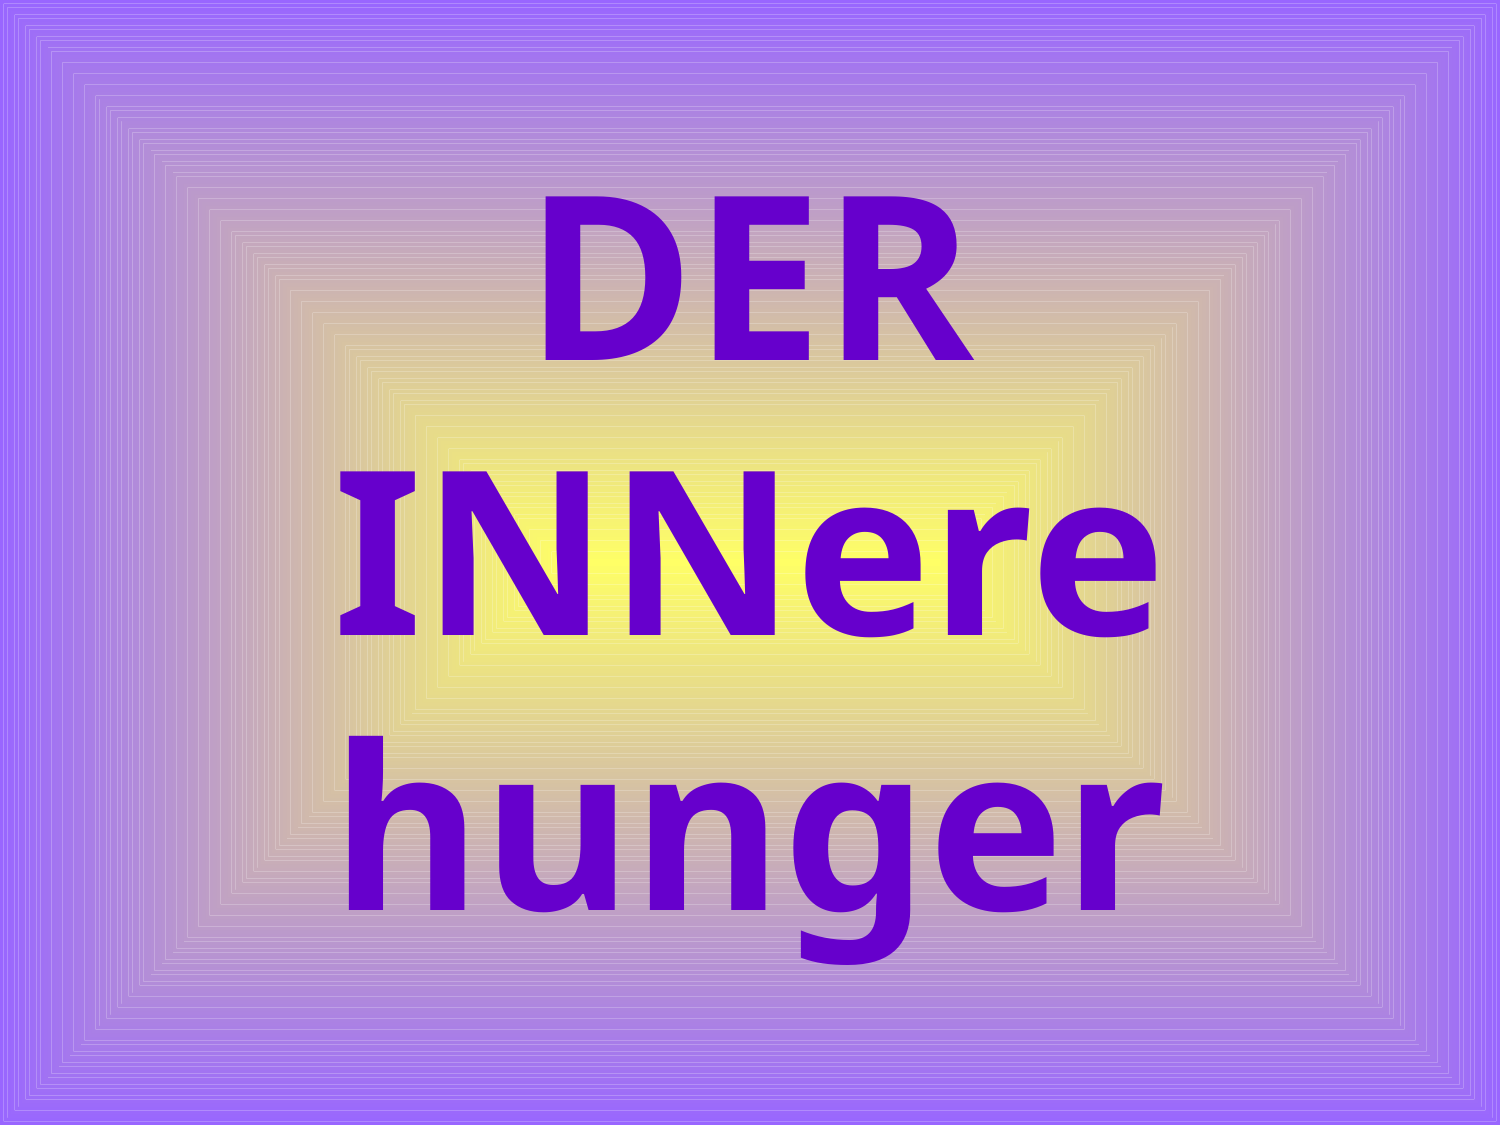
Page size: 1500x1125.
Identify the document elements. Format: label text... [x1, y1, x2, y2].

title DER INNere hunger [249, 149, 1251, 938]
